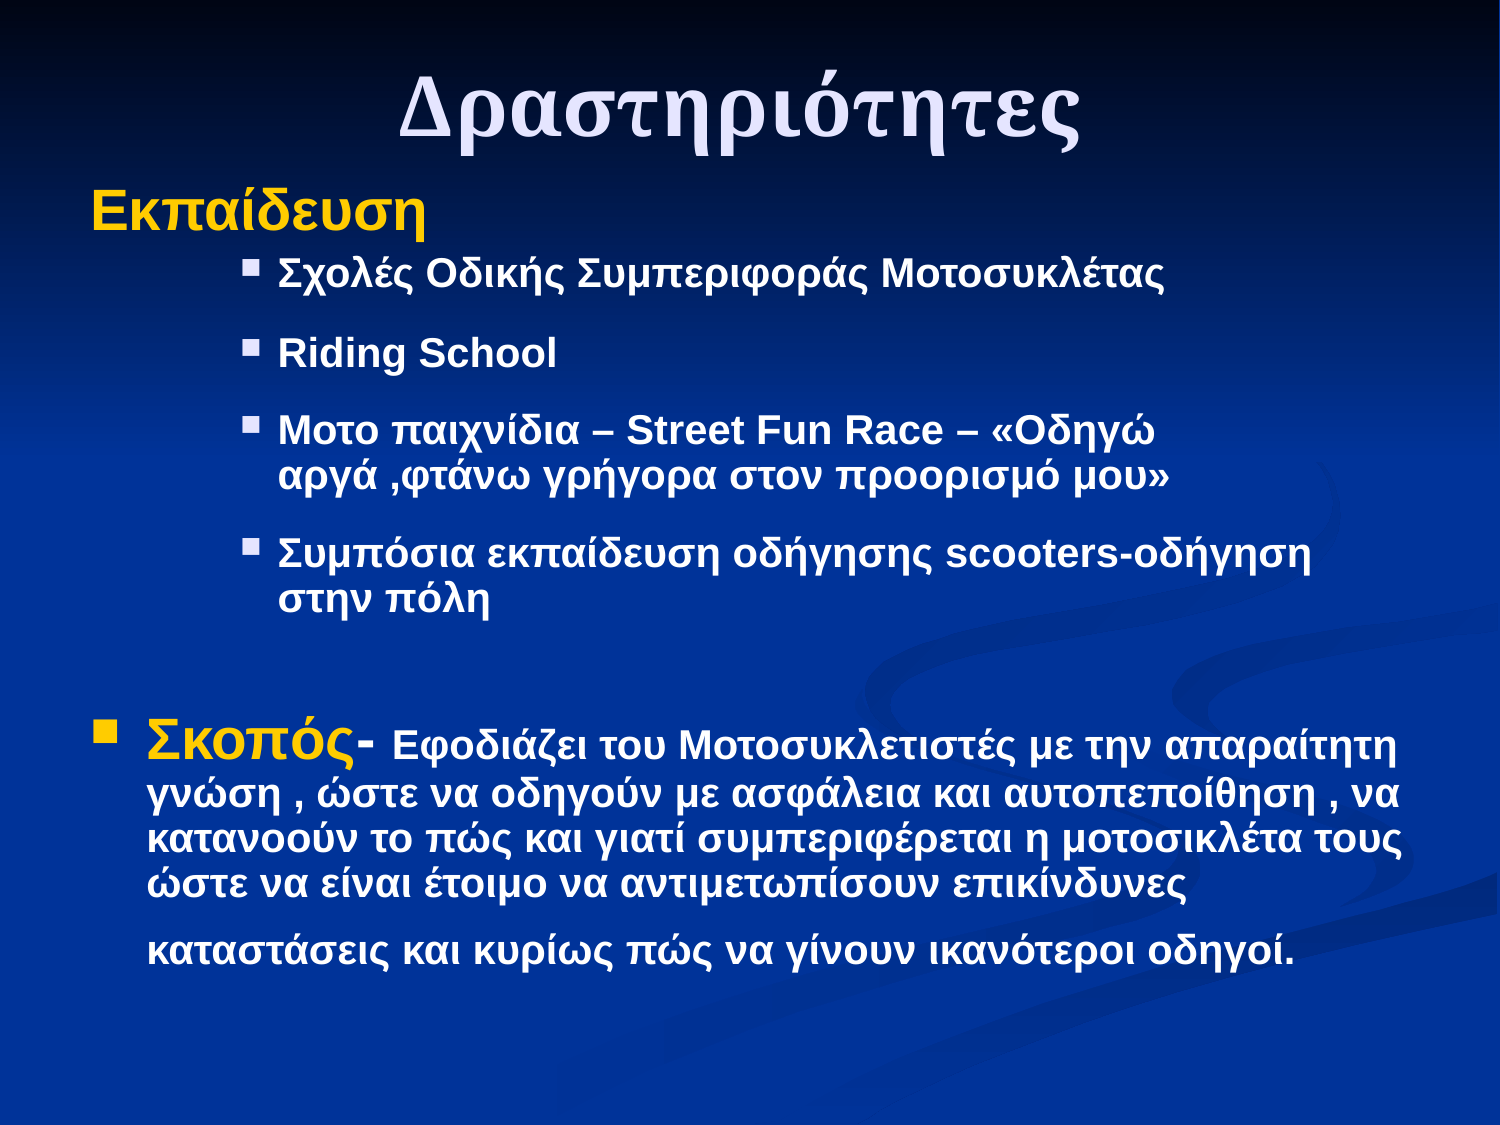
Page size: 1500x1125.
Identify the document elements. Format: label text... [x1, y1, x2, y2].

list Εκπαίδευση Σχολές Οδικής Συμπεριφοράς Μοτοσυκλέτας Riding School Μοτο παιχνίδια – Street Fun Race – «Οδηγώ αργά ,φτάνω γρήγορα στον προορισμό μου» Συμπόσια εκπαίδευση οδήγησης scooters-οδήγηση στην πόλη Σκοπός- Εφοδιάζει του Μοτοσυκλετιστές με την απαραίτητη γνώση , ώστε να οδηγούν με ασφάλεια και αυτοπεποίθηση , να κατανοούν το πώς και γιατί συμπεριφέρεται η μοτοσικλέτα τους ώστε να είναι έτοιμο να αντιμετωπίσουν επικίνδυνες καταστάσεις και κυρίως πώς να γίνουν ικανότεροι οδηγοί. [74, 172, 1426, 1012]
title Δραστηριότητες [74, 44, 1426, 162]
